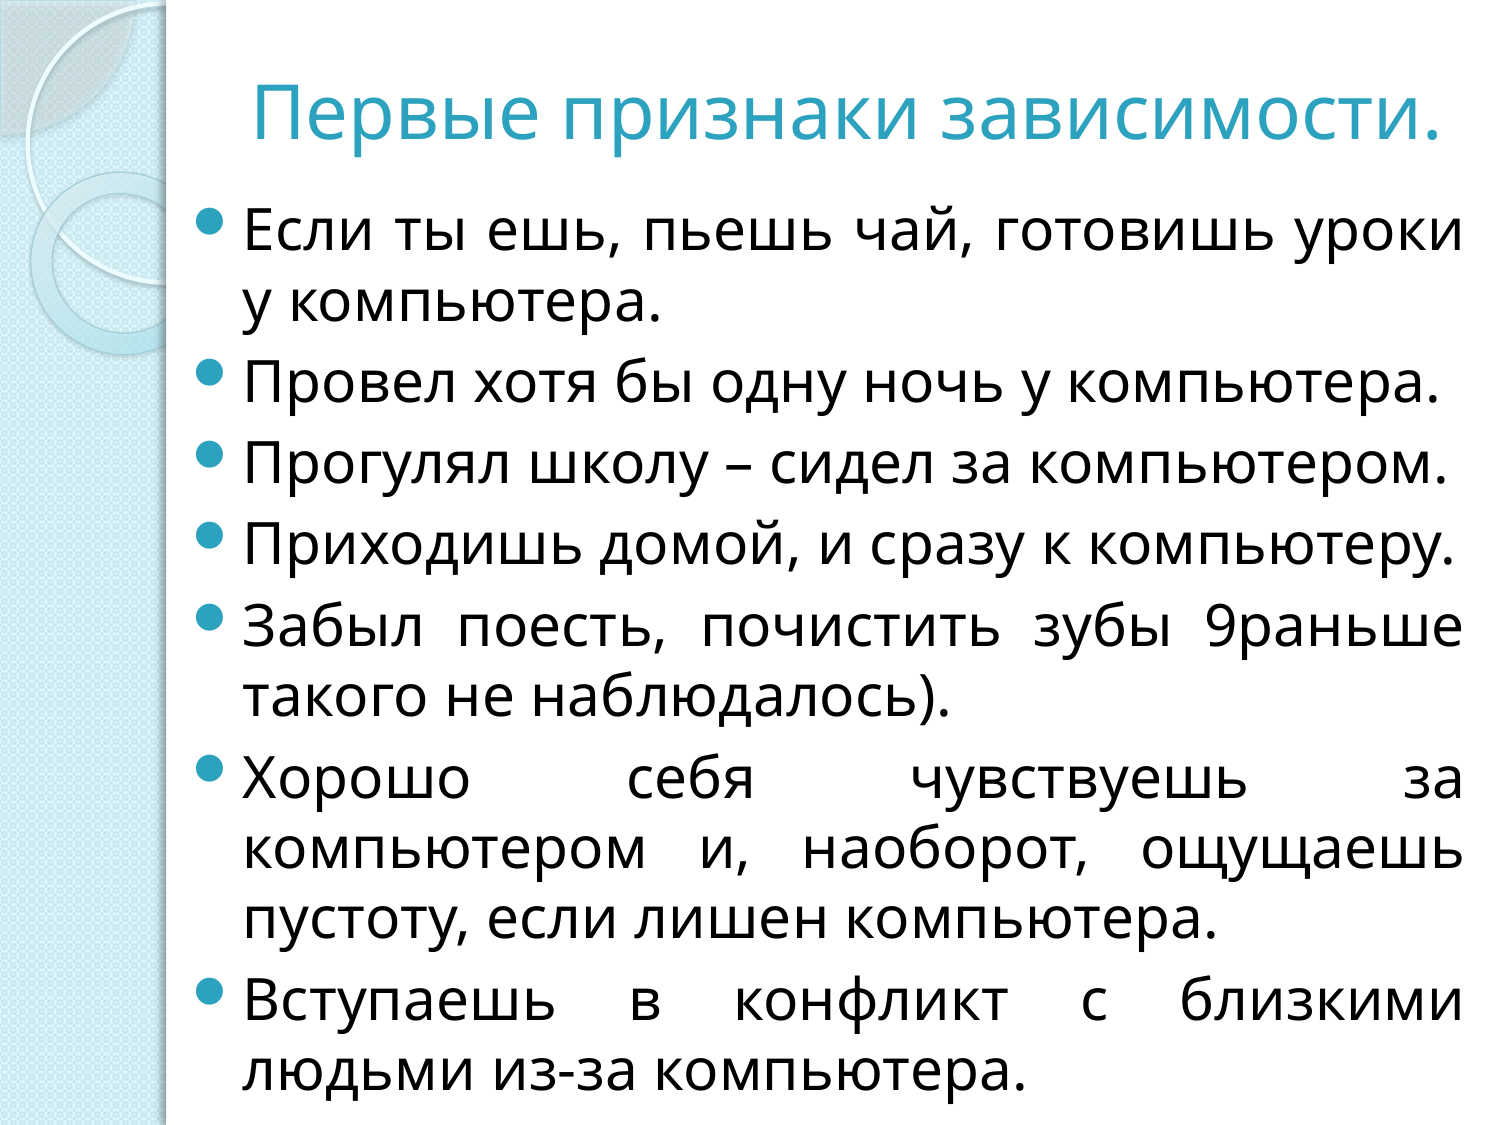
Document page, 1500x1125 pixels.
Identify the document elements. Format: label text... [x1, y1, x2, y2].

title Первые признаки зависимости. [235, 45, 1466, 173]
list Если ты ешь, пьешь чай, готовишь уроки у компьютера. Провел хотя бы одну ночь у компьютера. Прогулял школу – сидел за компьютером. Приходишь домой, и сразу к компьютеру. Забыл поесть, почистить зубы 9раньше такого не наблюдалось). Хорошо себя чувствуешь за компьютером и, наоборот, ощущаешь пустоту, если лишен компьютера. Вступаешь в конфликт с близкими людьми из-за компьютера. [171, 184, 1483, 1125]
